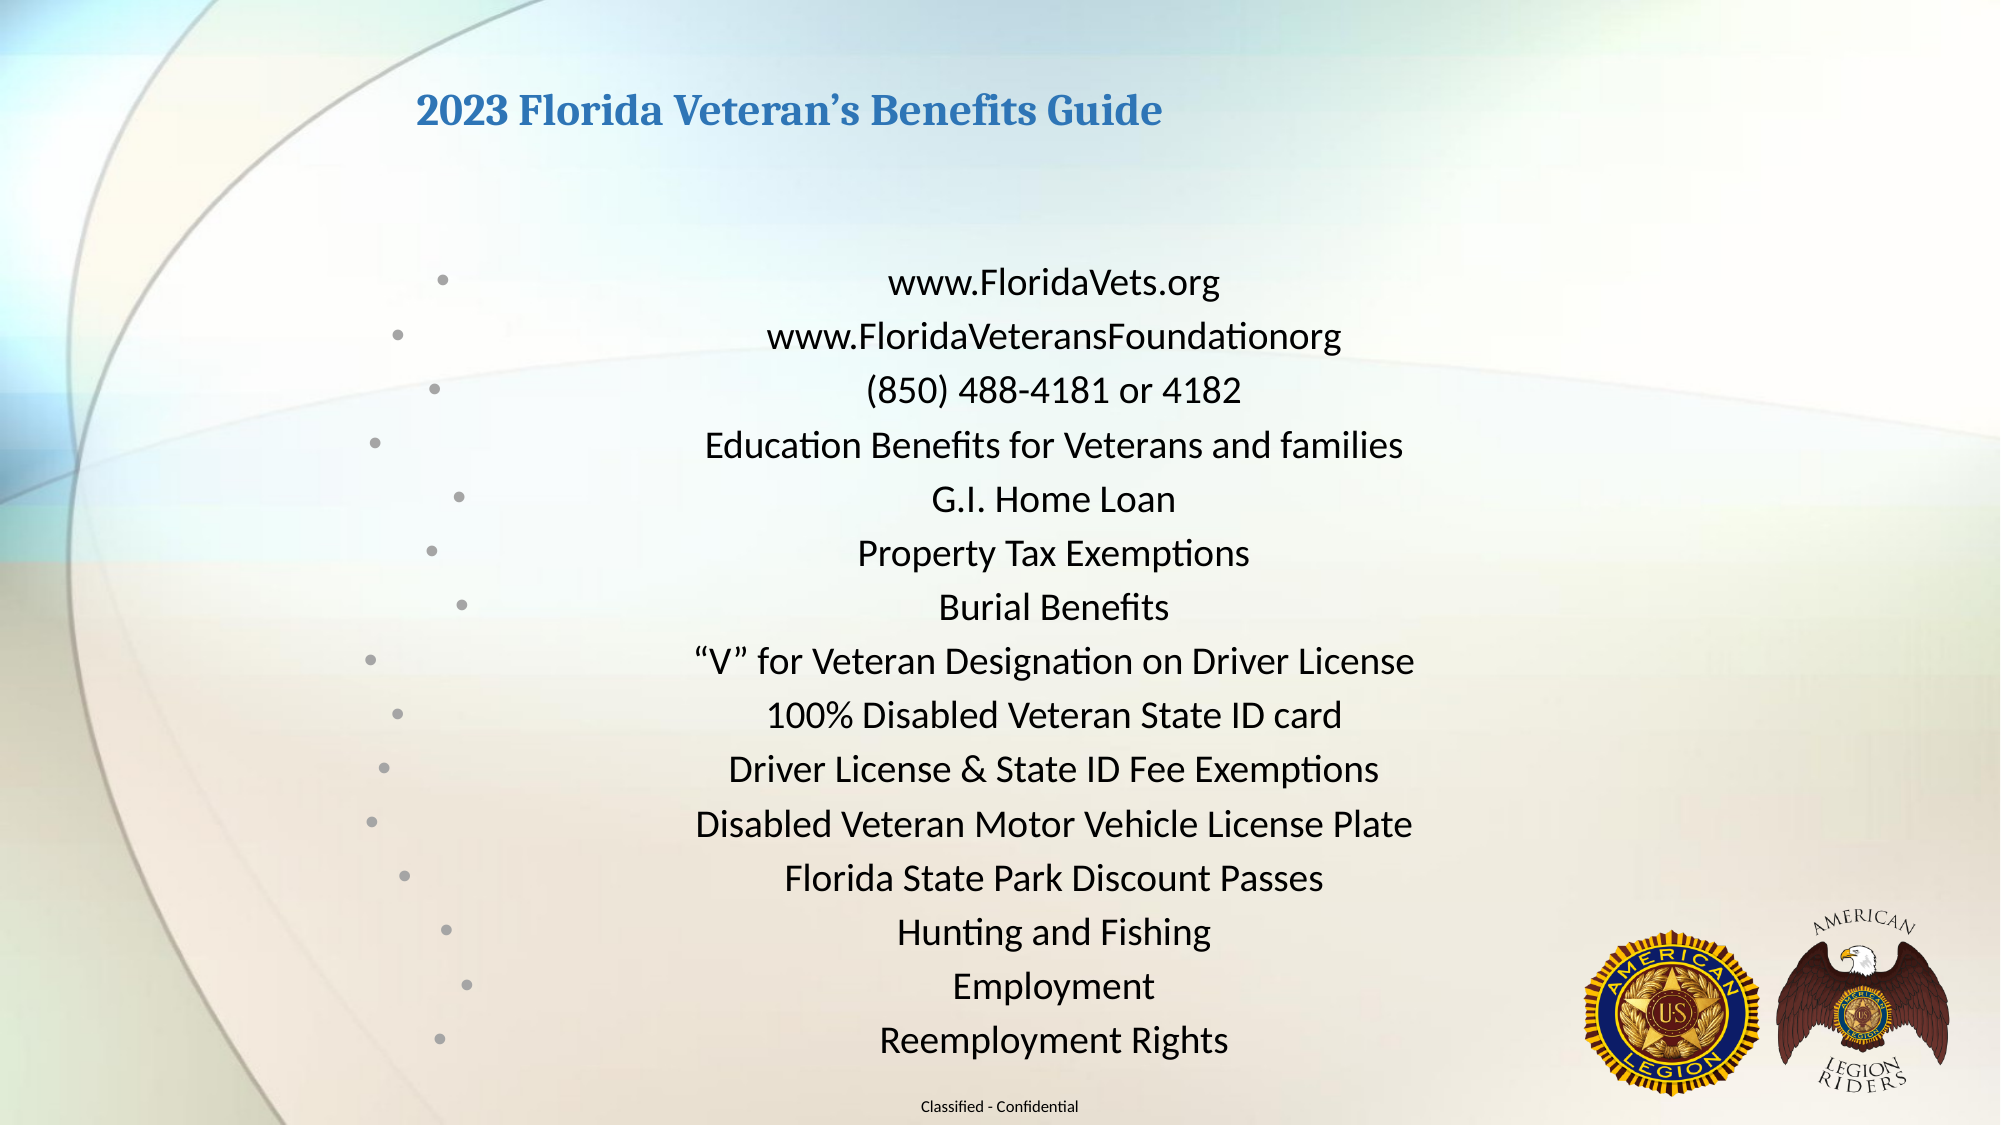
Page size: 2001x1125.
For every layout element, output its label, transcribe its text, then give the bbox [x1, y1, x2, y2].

list www.FloridaVets.org www.FloridaVeteransFoundationorg (850) 488-4181 or 4182 Education Benefits for Veterans and families G.I. Home Loan Property Tax Exemptions Burial Benefits “V” for Veteran Designation on Driver License 100% Disabled Veteran State ID card Driver License & State ID Fee Exemptions Disabled Veteran Motor Vehicle License Plate Florida State Park Discount Passes Hunting and Fishing Employment Reemployment Rights [210, 209, 1863, 1080]
title 2023 Florida Veteran’s Benefits Guide [381, 18, 1863, 197]
picture [0, 0, 2001, 1125]
